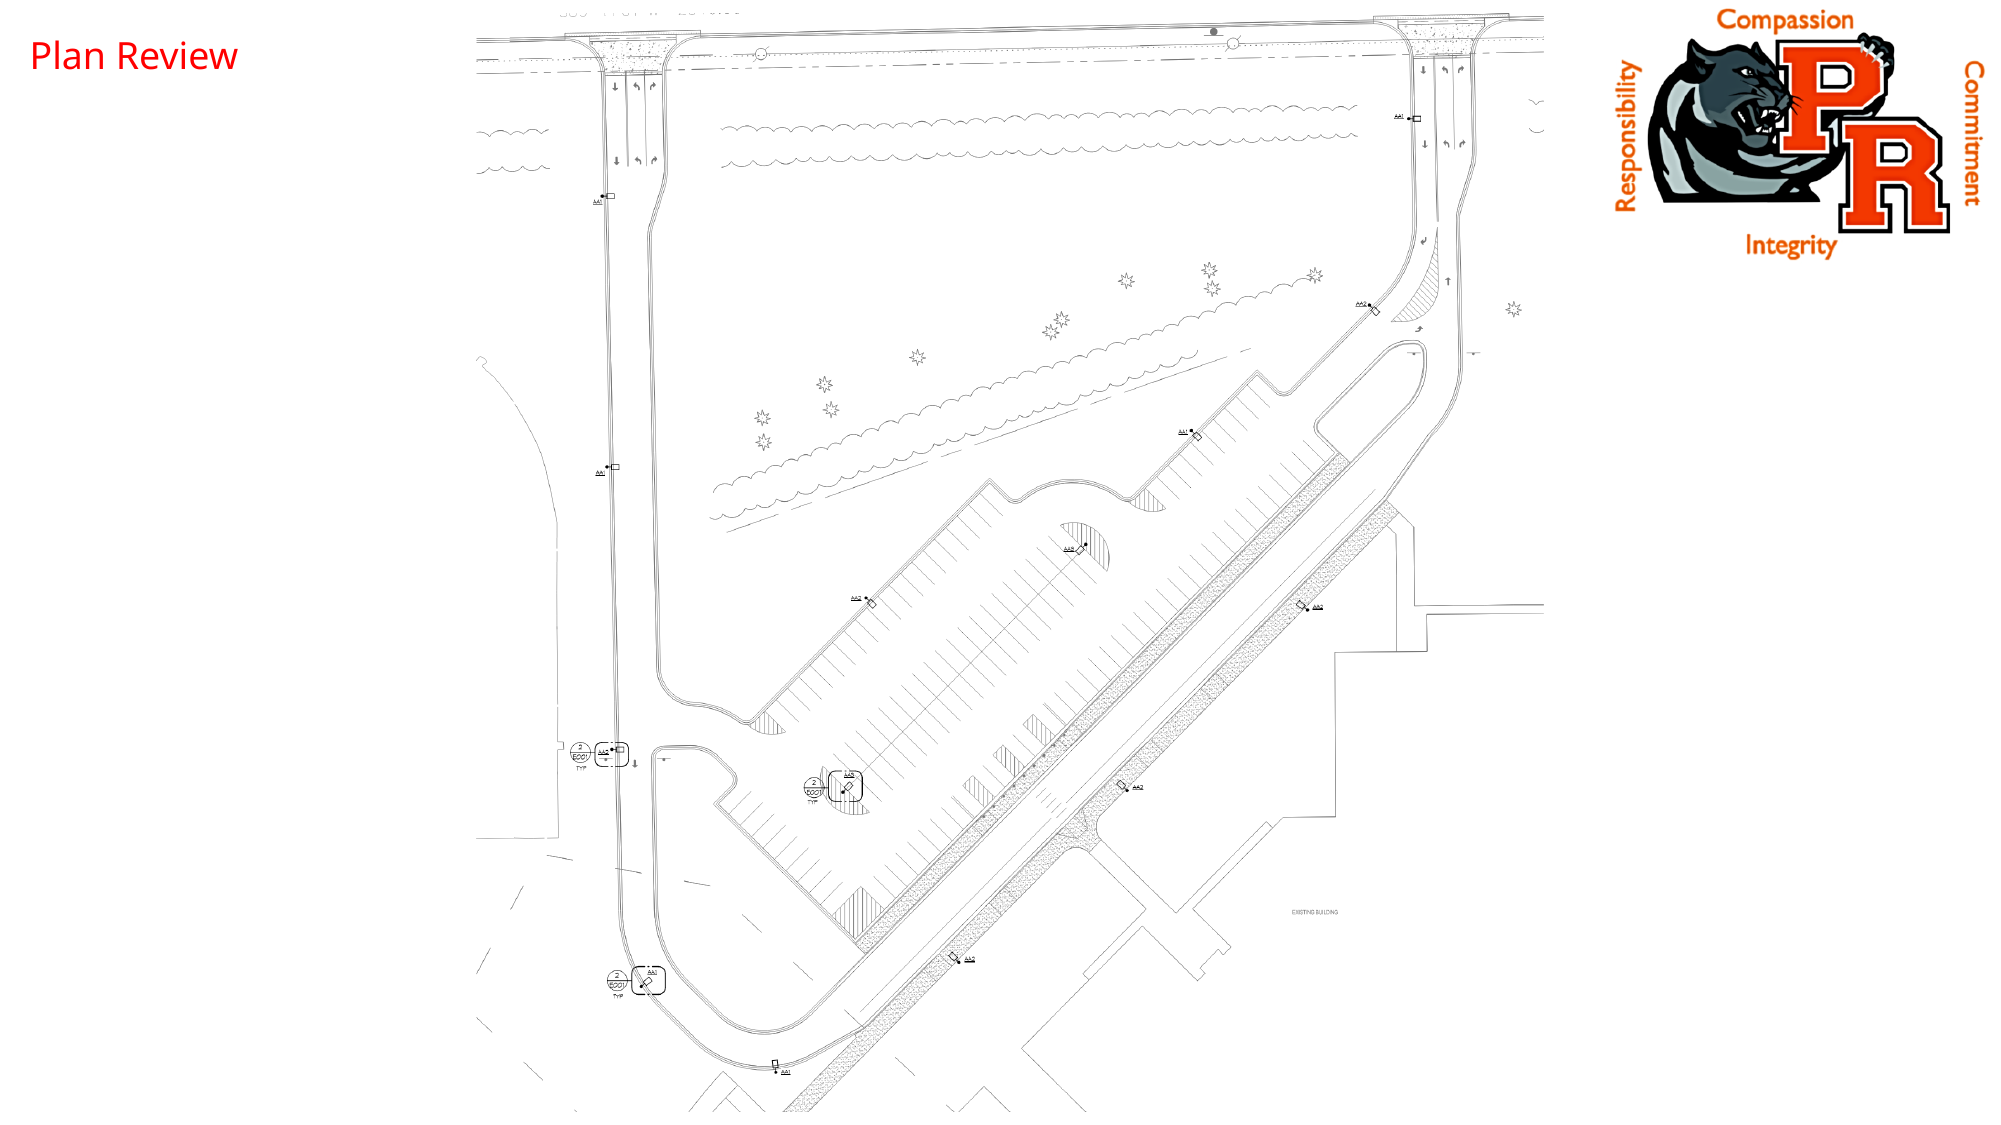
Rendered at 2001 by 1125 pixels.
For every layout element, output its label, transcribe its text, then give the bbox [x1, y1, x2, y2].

text_box Plan Review [14, 24, 469, 85]
picture [1601, 0, 2000, 267]
picture [469, 13, 1565, 1112]
